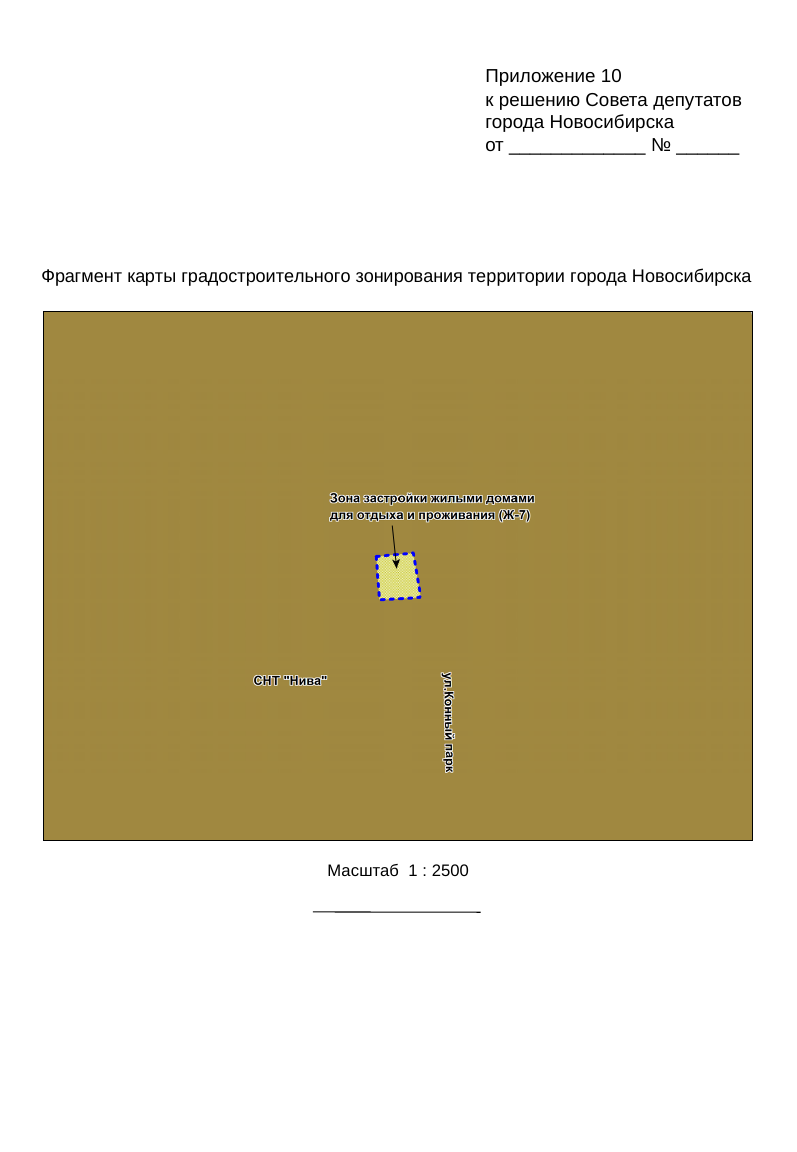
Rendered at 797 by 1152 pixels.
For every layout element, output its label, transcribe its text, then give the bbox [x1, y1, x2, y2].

picture [43, 310, 754, 841]
text_box Масштаб 1 : 2500 [49, 859, 747, 880]
text_box Приложение 10 [485, 63, 673, 87]
text_box к решению Совета депутатов города Новосибирска от _____________ № ______ [485, 87, 753, 155]
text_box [40, 265, 755, 288]
